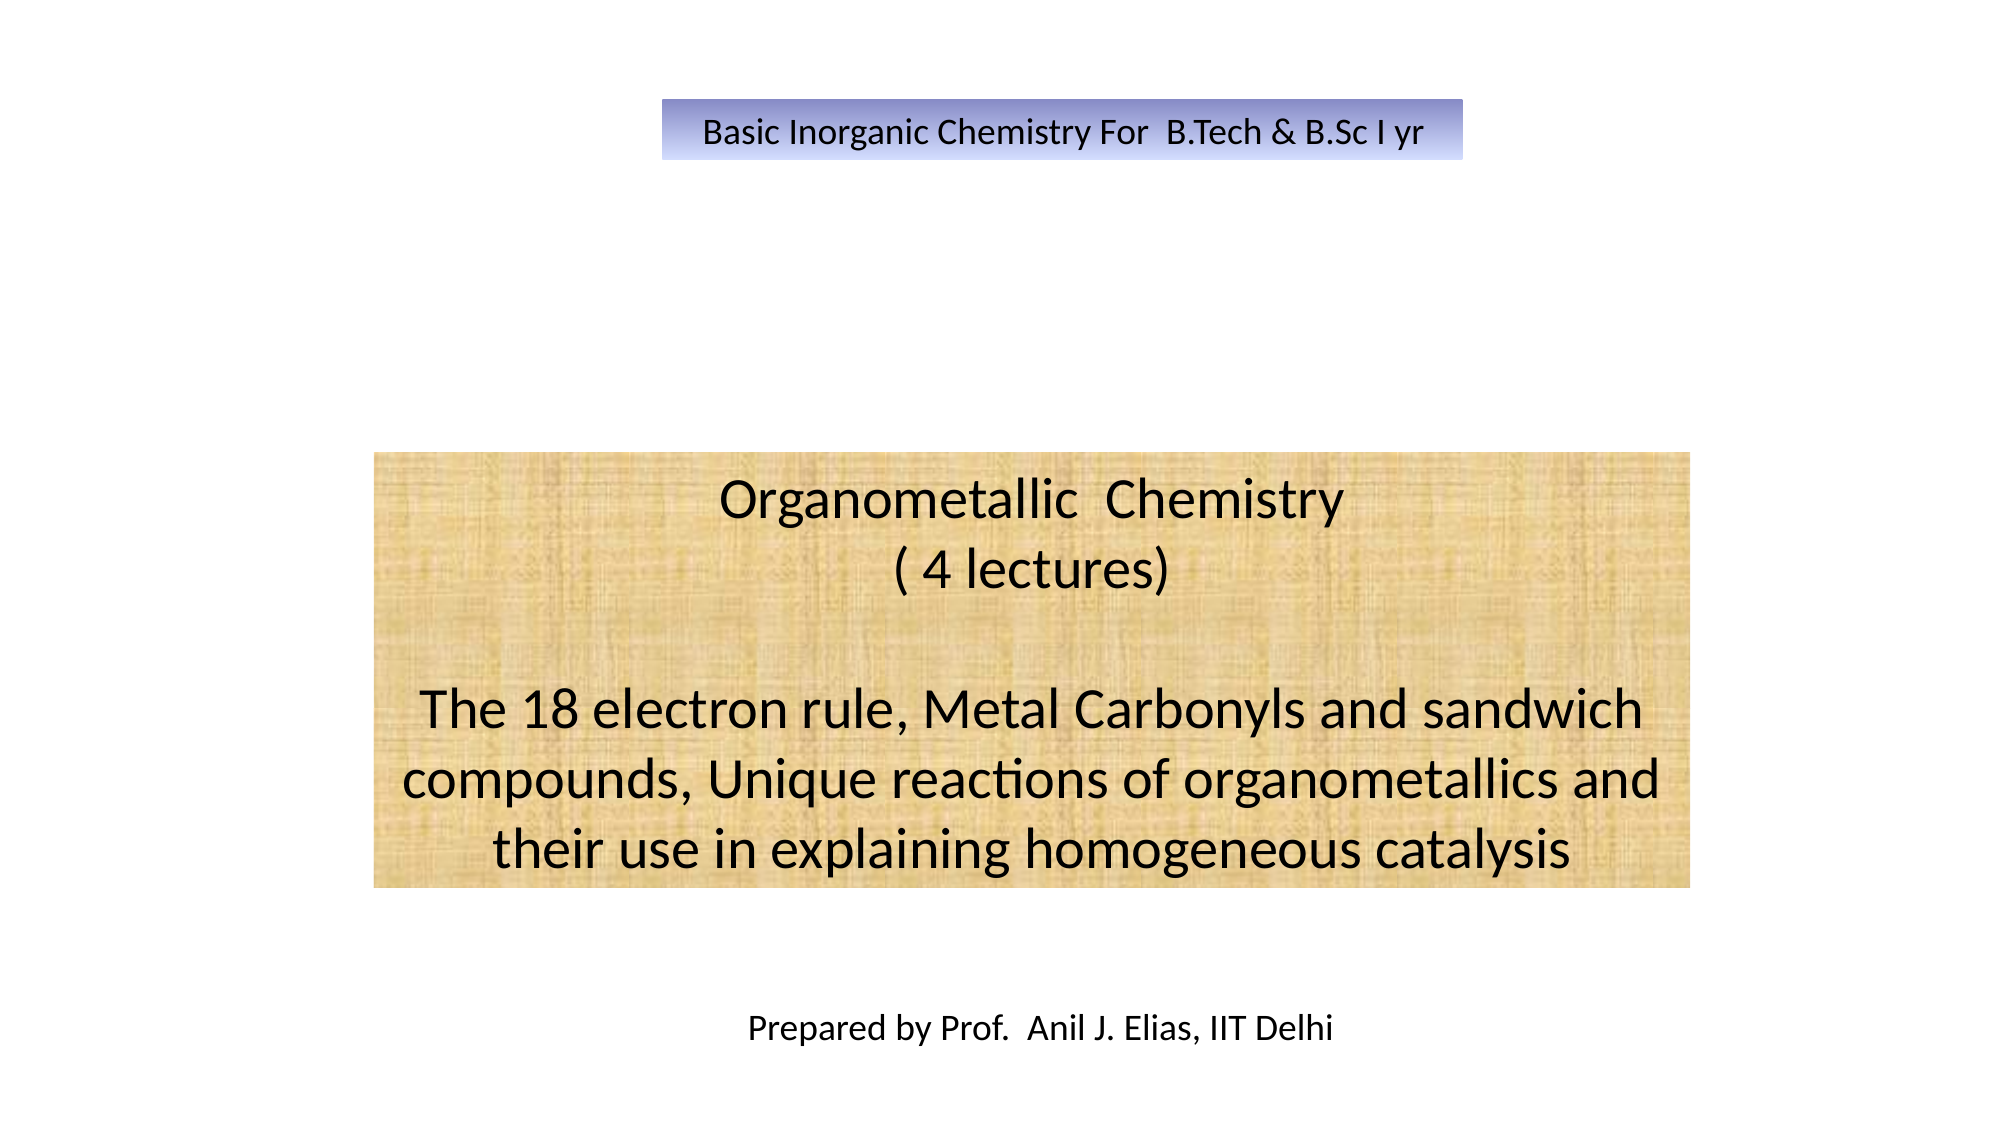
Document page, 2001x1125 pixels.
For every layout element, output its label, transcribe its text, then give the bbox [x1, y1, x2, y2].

text_box Prepared by Prof. Anil J. Elias, IIT Delhi [733, 995, 1627, 1055]
text_box Basic Inorganic Chemistry For B.Tech & B.Sc I yr [662, 99, 1463, 160]
text_box Organometallic Chemistry ( 4 lectures) The 18 electron rule, Metal Carbonyls and sandwich compounds, Unique reactions of organometallics and their use in explaining homogeneous catalysis [373, 452, 1691, 888]
